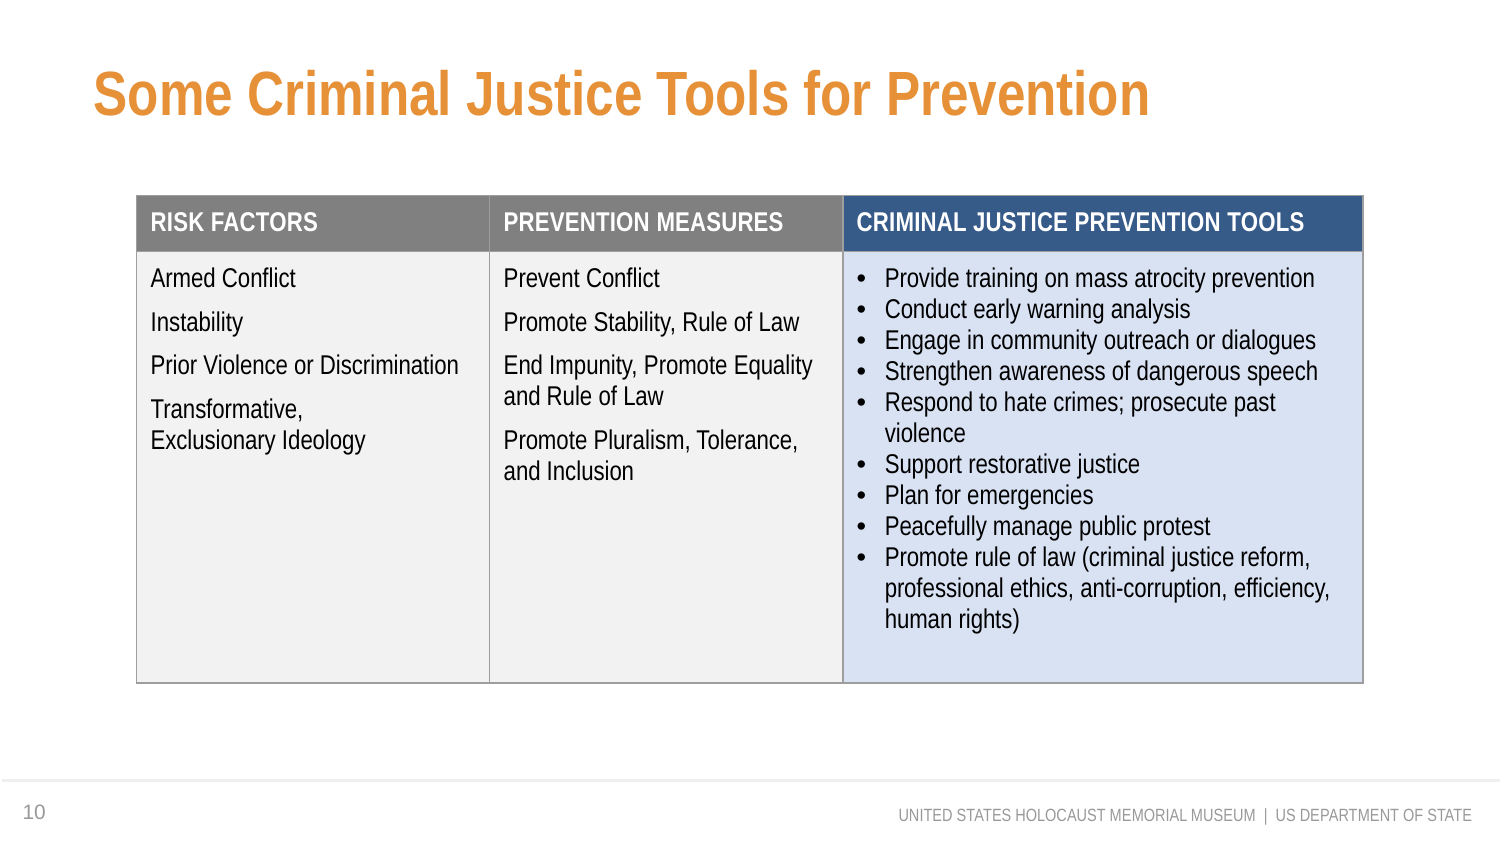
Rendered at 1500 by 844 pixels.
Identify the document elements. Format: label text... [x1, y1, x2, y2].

table_header Criminal Justice Prevention Tools [844, 196, 1362, 251]
table_cell Provide training on mass atrocity prevention Conduct early warning analysis Engage in community outreach or dialogues Strengthen awareness of dangerous speech Respond to hate crimes; prosecute past violence Support restorative justice Plan for emergencies Peacefully manage public protest Promote rule of law (criminal justice reform, professional ethics, anti-corruption, efficiency, human rights) [844, 252, 1362, 682]
table_header Prevention Measures [490, 196, 842, 251]
slide_number 10 [7, 773, 125, 839]
title Some Criminal Justice Tools for Prevention [93, 52, 1407, 134]
table_header Risk Factors [137, 196, 489, 251]
table_cell Armed Conflict Instability Prior Violence or Discrimination Transformative, Exclusionary Ideology [137, 252, 489, 682]
table_cell Prevent Conflict Promote Stability, Rule of Law End Impunity, Promote Equality and Rule of Law Promote Pluralism, Tolerance, and Inclusion [490, 252, 842, 682]
